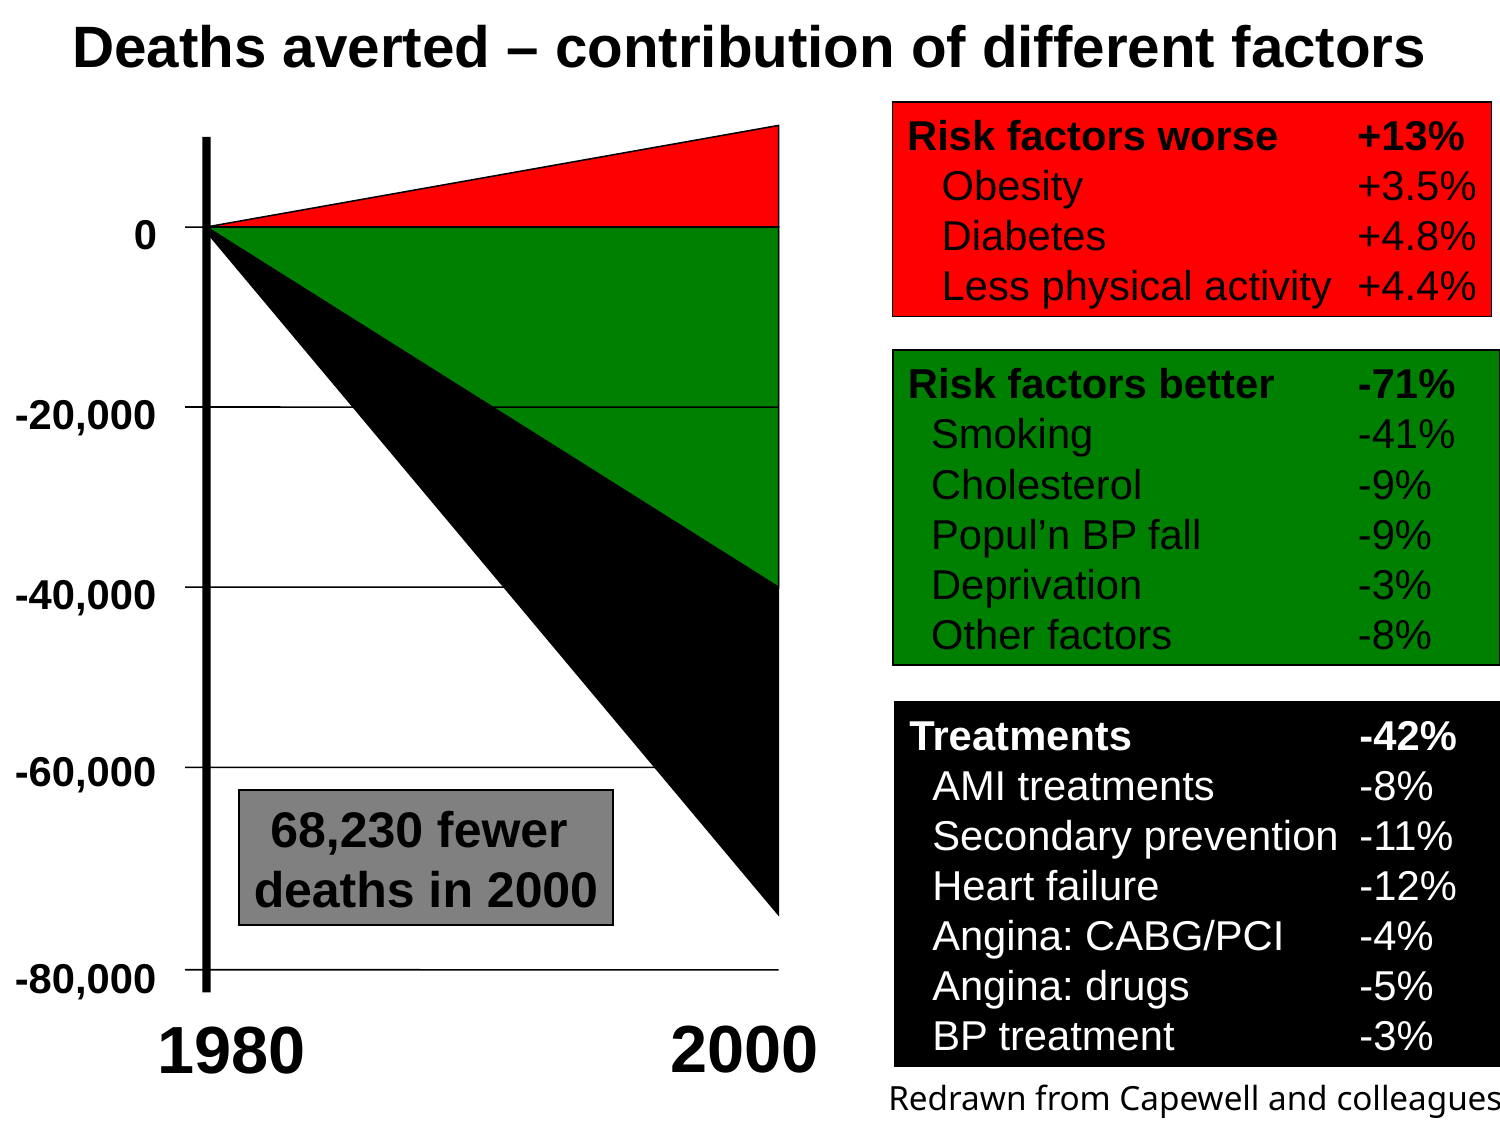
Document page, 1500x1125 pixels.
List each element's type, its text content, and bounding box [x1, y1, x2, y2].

text_box Redrawn from Capewell and colleagues [873, 1074, 1500, 1125]
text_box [838, 226, 1500, 667]
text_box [206, 101, 1493, 225]
text_box Deaths averted – contribution of different factors [57, 2, 1443, 87]
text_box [0, 136, 834, 1095]
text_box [838, 673, 1500, 1069]
